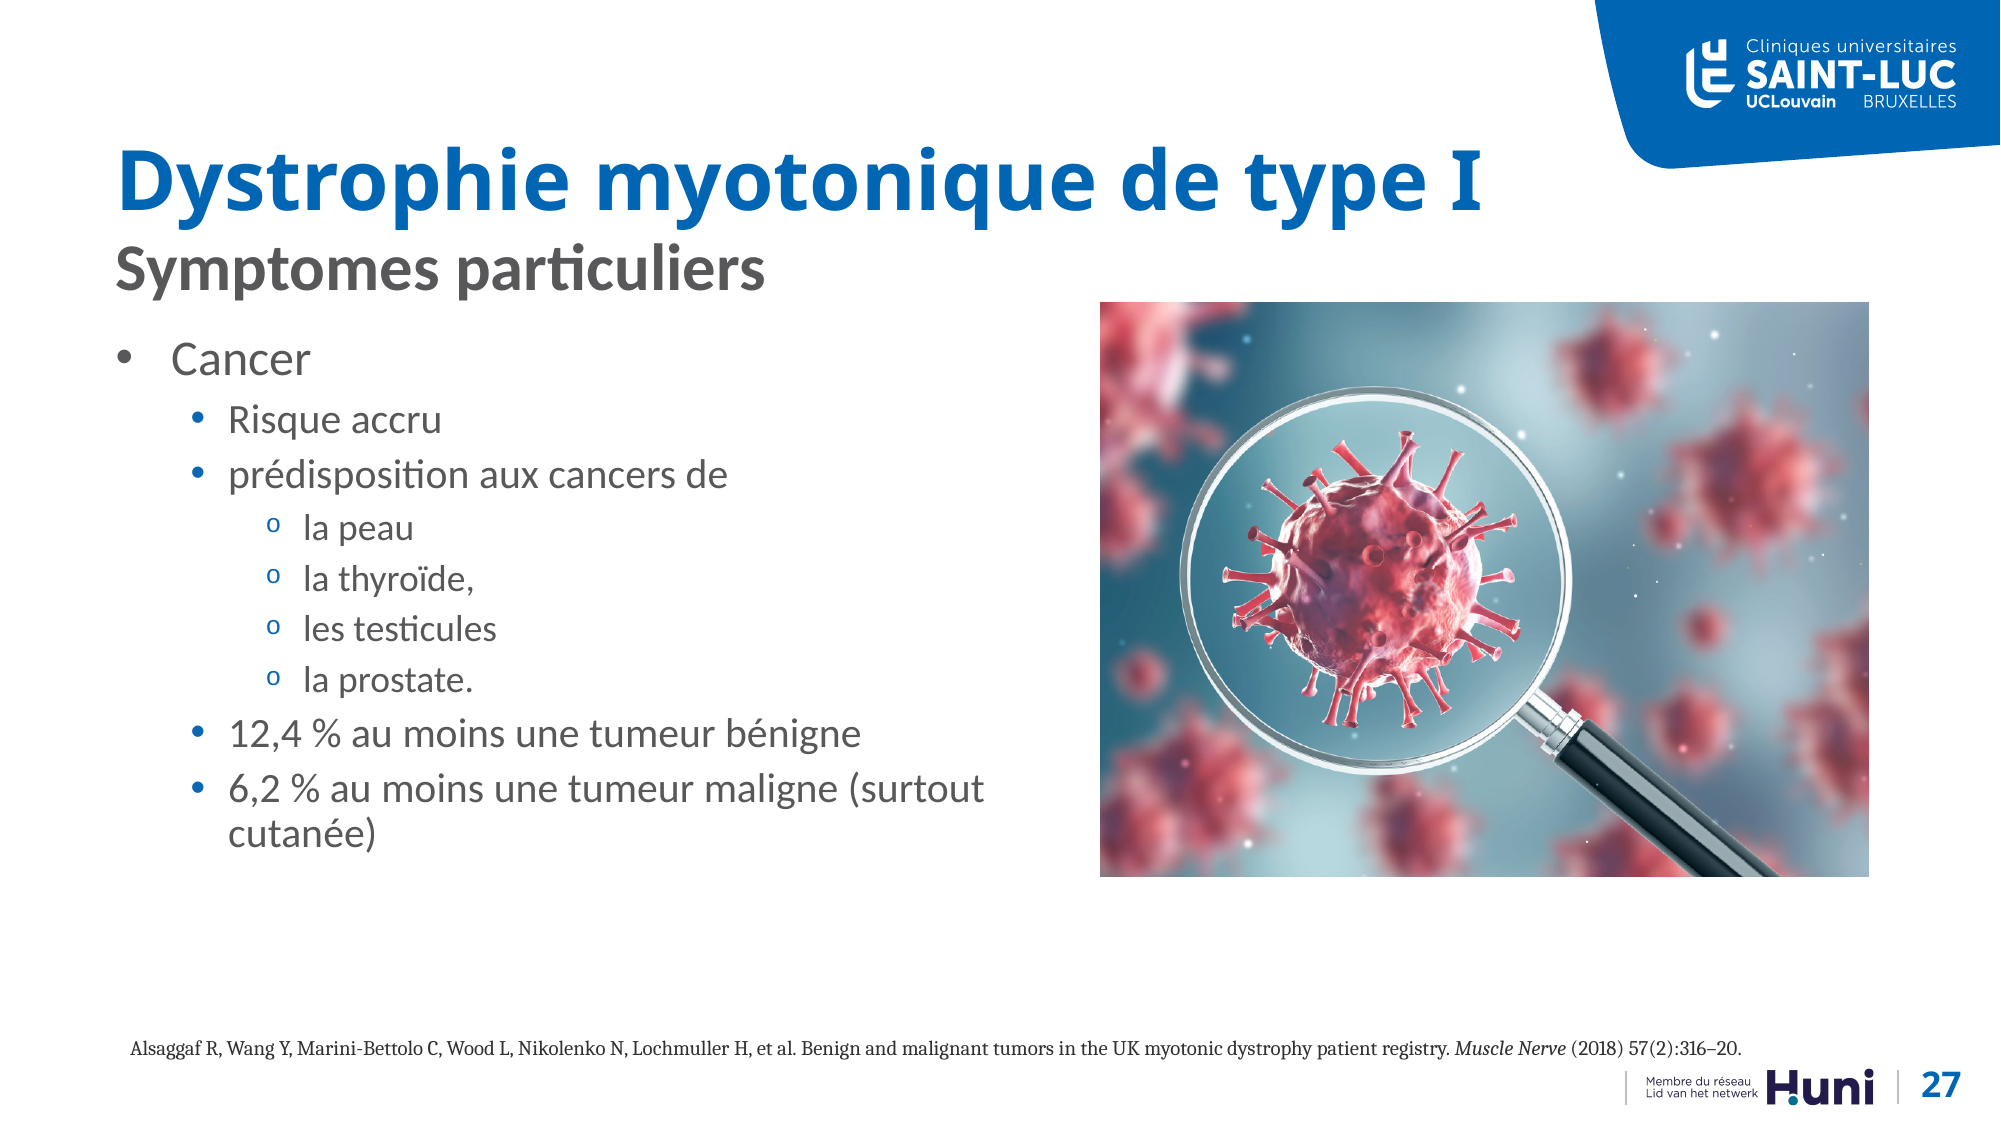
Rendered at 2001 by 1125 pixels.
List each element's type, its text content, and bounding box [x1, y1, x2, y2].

picture [1686, 39, 1956, 108]
title Dystrophie myotonique de type I [115, 103, 1642, 229]
list Cancer Risque accru prédisposition aux cancers de la peau la thyroïde, les testicules la prostate. 12,4 % au moins une tumeur bénigne 6,2 % au moins une tumeur maligne (surtout cutanée) [115, 332, 1040, 1011]
list Symptomes particuliers [115, 240, 1841, 306]
picture [1646, 1068, 1874, 1106]
slide_number 27 [1921, 1067, 1992, 1111]
text_box Alsaggaf R, Wang Y, Marini-Bettolo C, Wood L, Nikolenko N, Lochmuller H, et al. Benign and malignant tumors in the UK myotonic dystrophy patient registry. Muscle Nerve (2018) 57(2):316–20. [115, 1026, 1886, 1067]
picture [1099, 302, 1869, 877]
